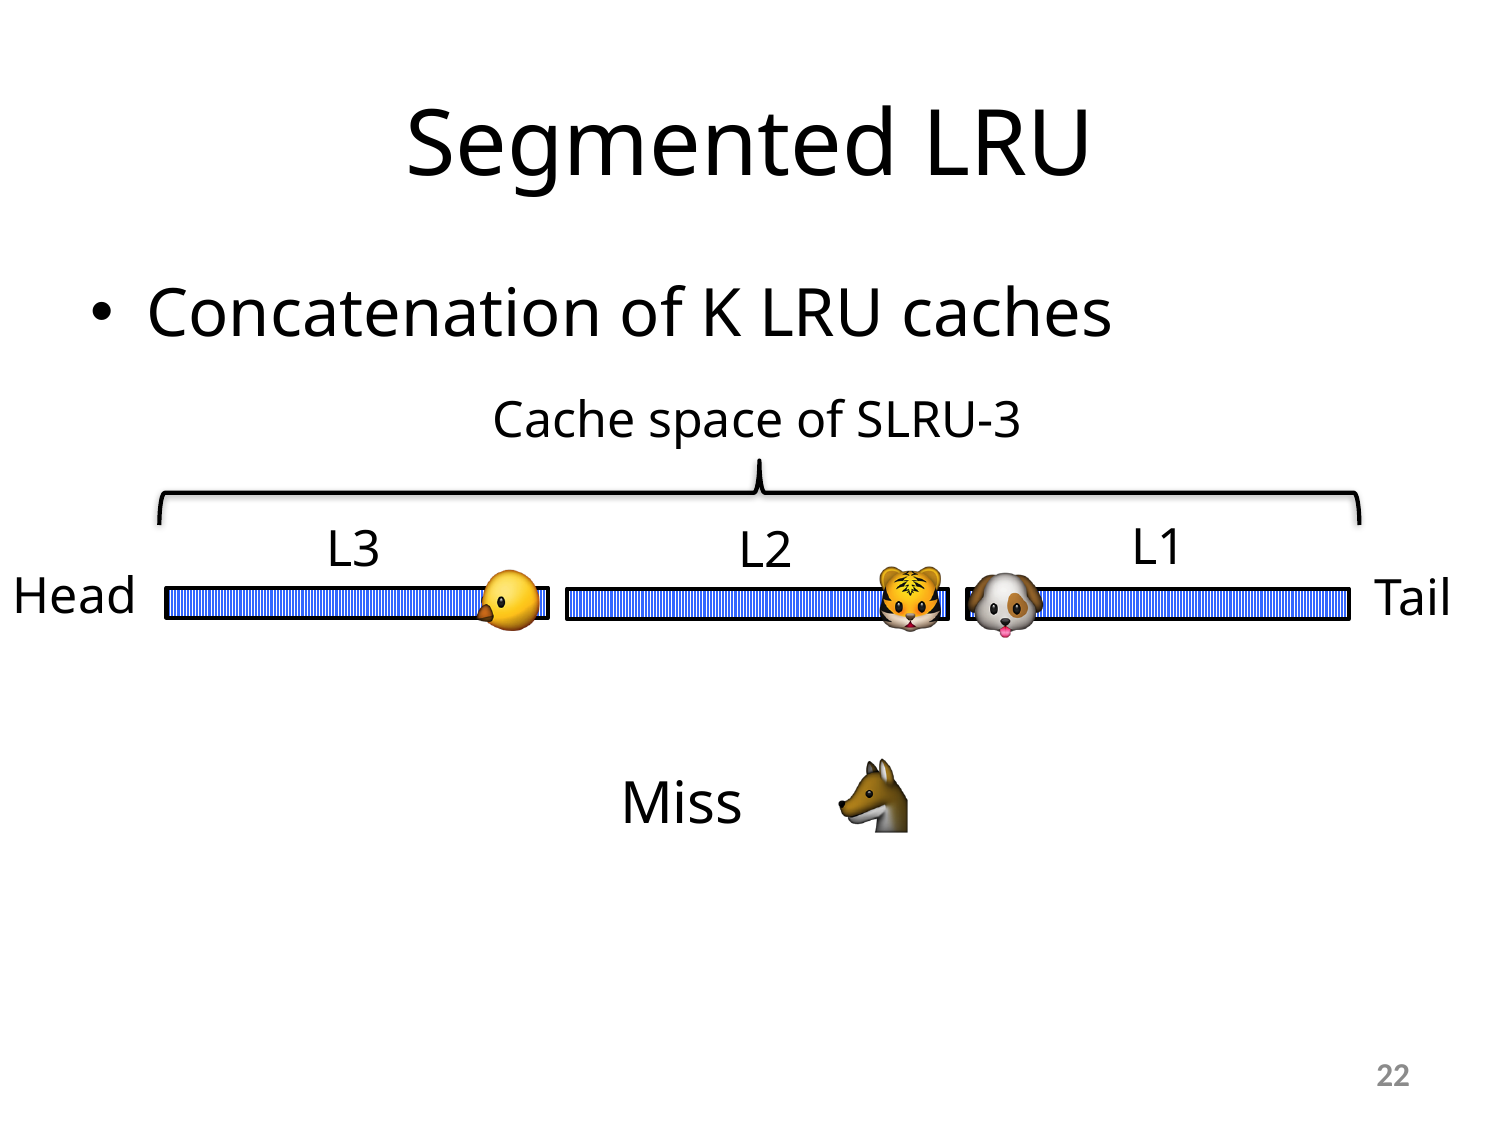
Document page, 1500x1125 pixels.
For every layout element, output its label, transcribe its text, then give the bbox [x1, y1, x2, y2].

picture [830, 754, 908, 833]
picture [966, 560, 1045, 639]
text_box [1049, 587, 1223, 621]
list Concatenation of K LRU caches [75, 262, 1425, 557]
text_box Tail [1223, 557, 1500, 633]
text_box [565, 587, 865, 621]
text_box L1 [968, 534, 1349, 583]
text_box L2 [576, 534, 957, 586]
slide_number 22 [1074, 1042, 1425, 1103]
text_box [159, 380, 1360, 526]
text_box L3 [163, 534, 544, 584]
text_box Miss [589, 757, 775, 843]
title Segmented LRU [75, 45, 1425, 233]
text_box [265, 586, 465, 620]
picture [870, 558, 949, 637]
list Concatenation of K LRU caches [75, 534, 1425, 1005]
picture [470, 561, 548, 639]
text_box Head [0, 556, 265, 632]
